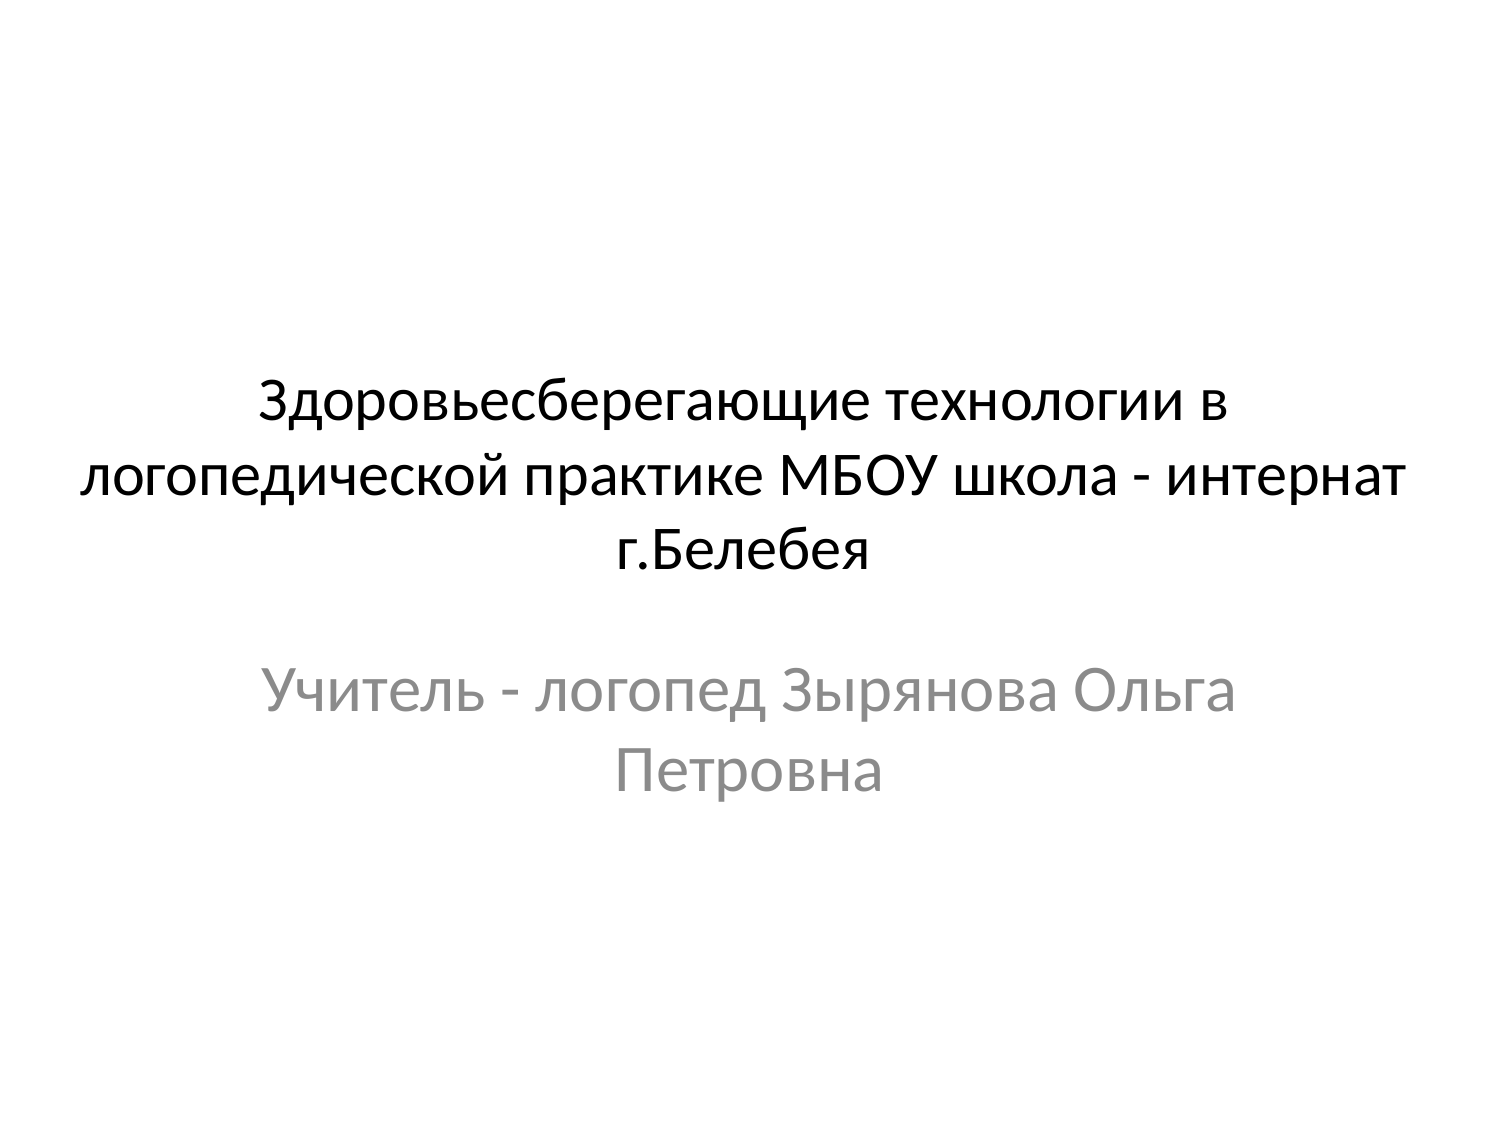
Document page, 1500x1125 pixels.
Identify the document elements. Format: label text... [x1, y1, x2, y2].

title Здоровьесберегающие технологии в логопедической практике МБОУ школа - интернат г.Белебея [46, 349, 1442, 591]
subtitle Учитель - логопед Зырянова Ольга Петровна [225, 637, 1275, 925]
